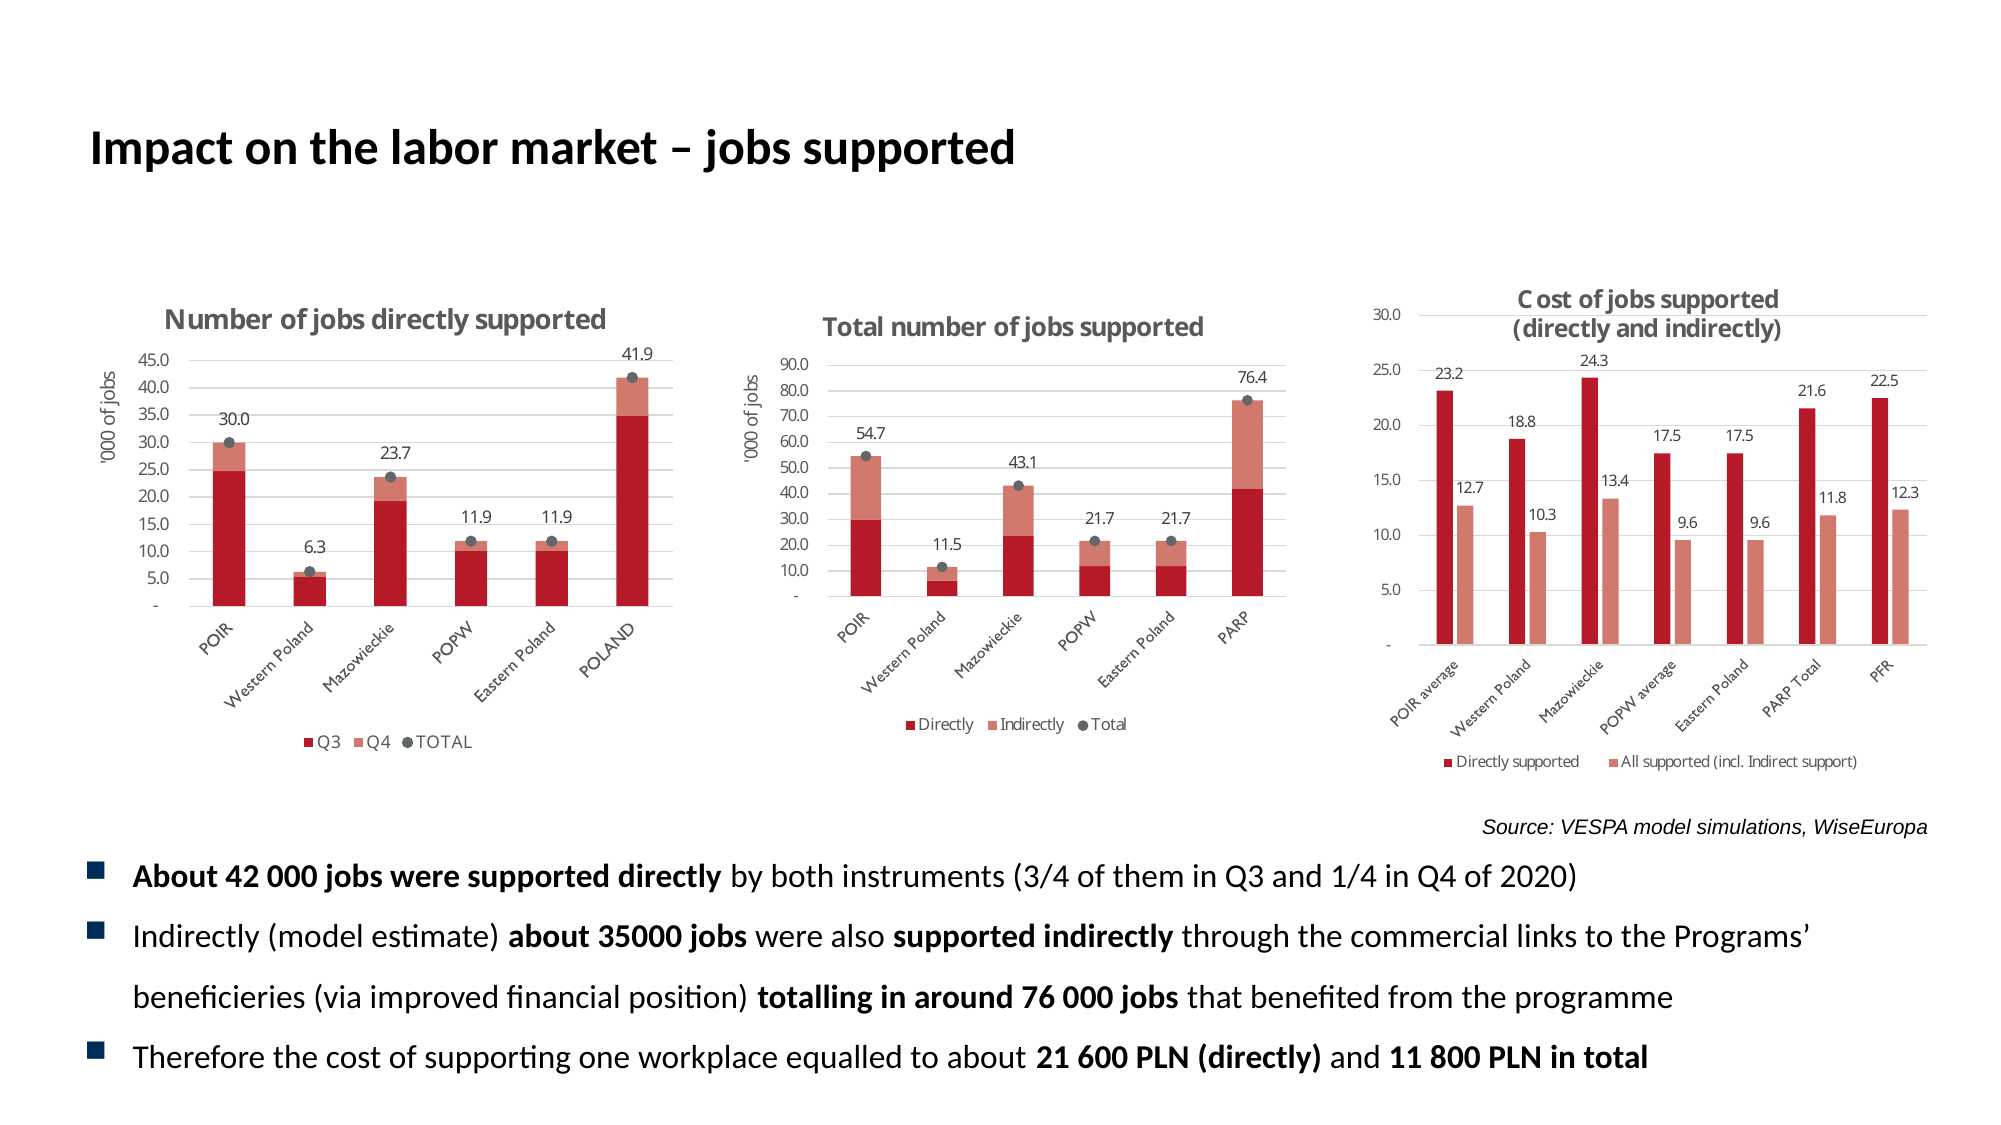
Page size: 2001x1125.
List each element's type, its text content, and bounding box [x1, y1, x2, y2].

picture [719, 297, 1306, 753]
title Impact on the labor market – jobs supported [75, 107, 1599, 208]
picture [1348, 271, 1948, 789]
list About 42 000 jobs were supported directly by both instruments (3/4 of them in Q3 and 1/4 in Q4 of 2020) Indirectly (model estimate) about 35000 jobs were also supported indirectly through the commercial links to the Programs’ beneficieries (via improved financial position) totalling in around 76 000 jobs that benefited from the programme Therefore the cost of supporting one workplace equalled to about 21 600 PLN (directly) and 11 800 PLN in total [69, 827, 1931, 1078]
picture [74, 289, 695, 771]
text_box Source: VESPA model simulations, WiseEuropa [1467, 805, 1944, 846]
